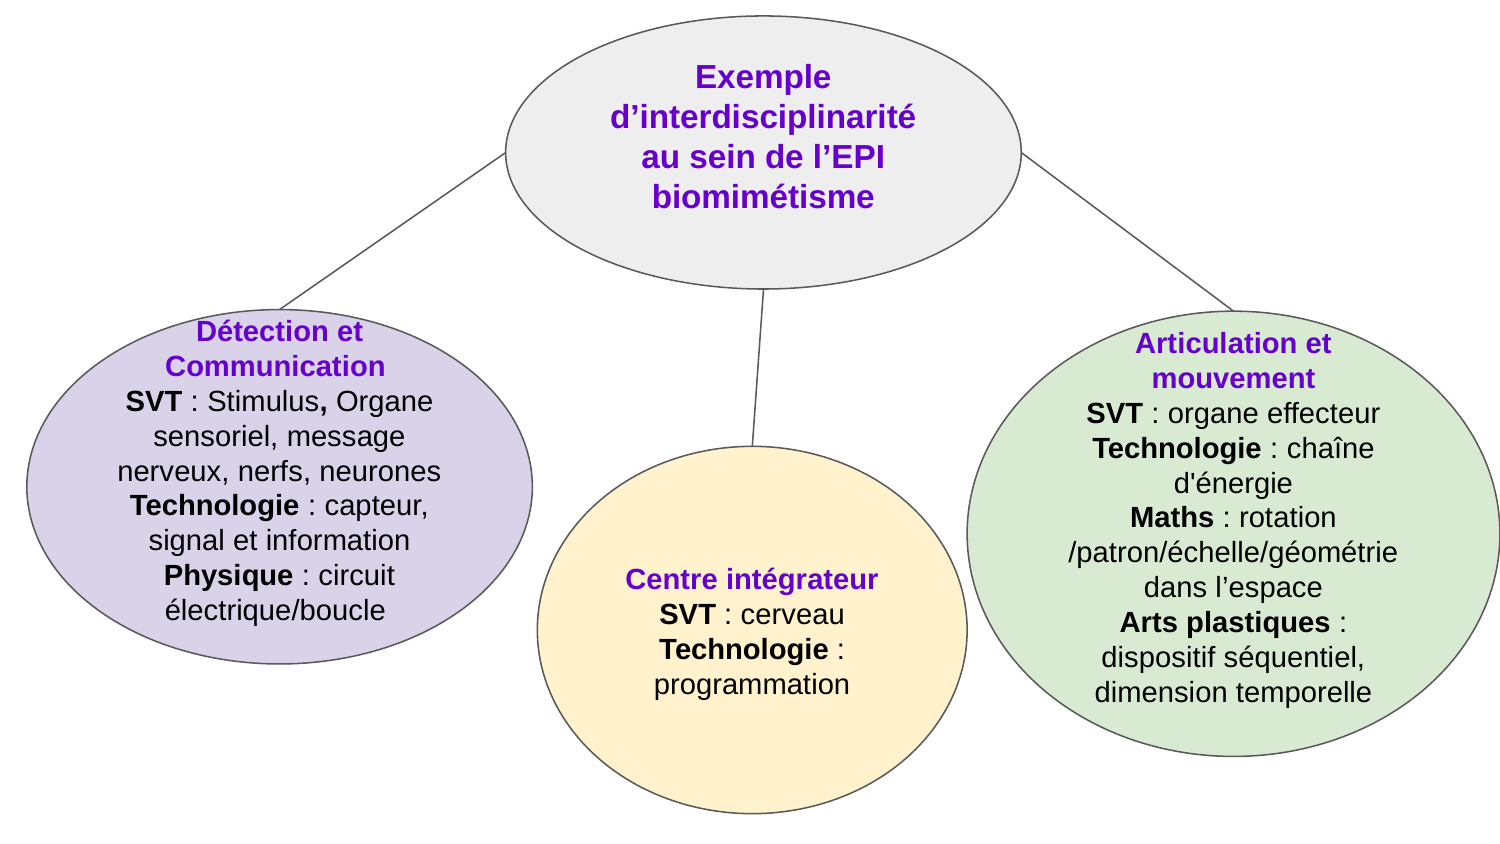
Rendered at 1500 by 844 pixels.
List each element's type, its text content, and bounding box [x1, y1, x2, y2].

text_box Détection et Communication SVT : Stimulus, Organe sensoriel, message nerveux, nerfs, neurones Technologie : capteur, signal et information Physique : circuit électrique/boucle [26, 309, 533, 664]
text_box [751, 288, 764, 447]
text_box Exemple d’interdisciplinarité au sein de l’EPI biomimétisme [505, 15, 1022, 290]
text_box Articulation et mouvement SVT : organe effecteur Technologie : chaîne d'énergie Maths : rotation /patron/échelle/géométrie dans l’espace Arts plastiques : dispositif séquentiel, dimension temporelle [967, 311, 1500, 757]
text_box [1021, 152, 1234, 312]
text_box Centre intégrateur SVT : cerveau Technologie : programmation [537, 446, 968, 814]
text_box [279, 152, 506, 310]
